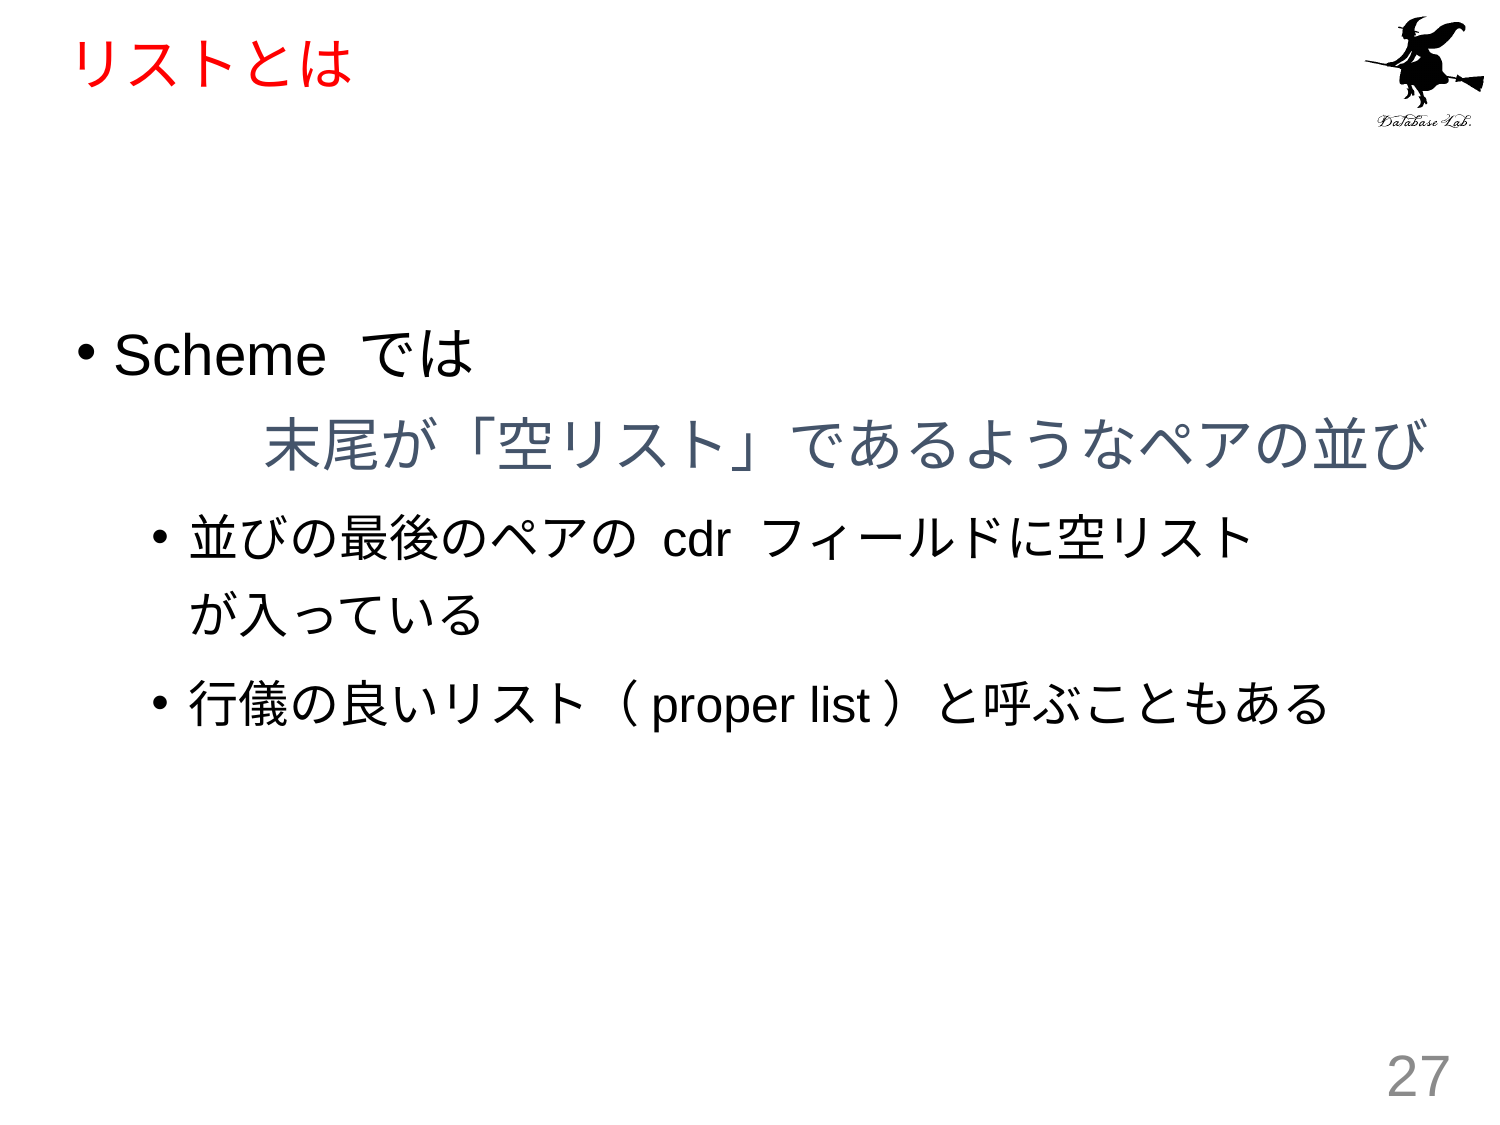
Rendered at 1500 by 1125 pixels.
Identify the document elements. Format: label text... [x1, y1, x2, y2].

slide_number 27 [1129, 1042, 1467, 1103]
picture [1362, 14, 1486, 130]
list Scheme では 末尾が「空リスト」であるようなペアの並び 並びの最後のペアの cdr フィールドに空リスト が入っている 行儀の良いリスト（proper list）と呼ぶこともある [61, 288, 1452, 964]
title リストとは [52, 28, 1441, 106]
